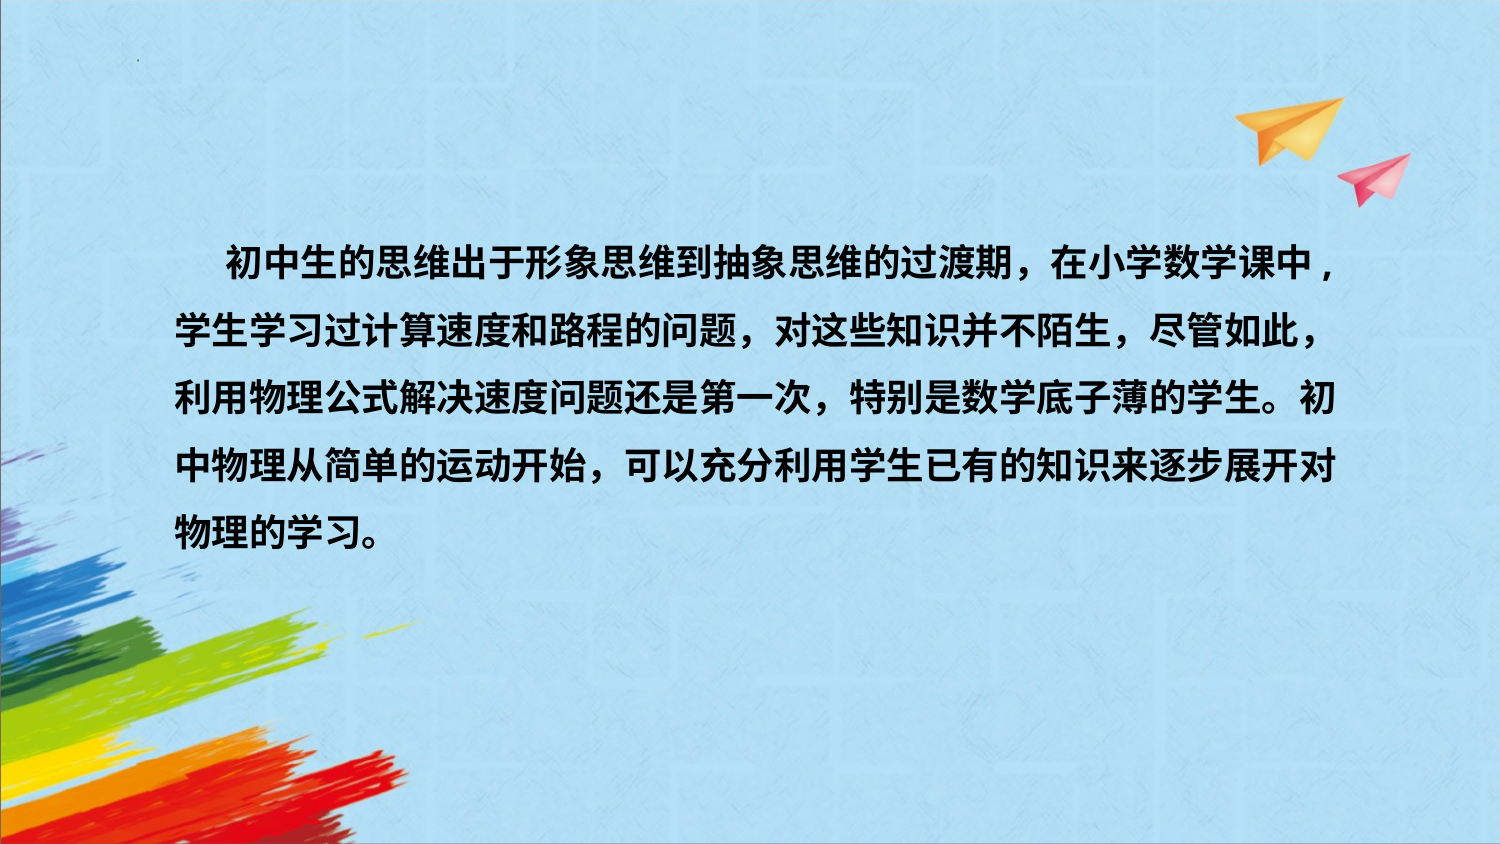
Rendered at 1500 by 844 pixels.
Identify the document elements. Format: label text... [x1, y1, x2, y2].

text_box 初中生的思维出于形象思维到抽象思维的过渡期，在小学数学课中,学生学习过计算速度和路程的问题，对这些知识并不陌生，尽管如此，利用物理公式解决速度问题还是第一次，特别是数学底子薄的学生。初中物理从简单的运动开始，可以充分利用学生已有的知识来逐步展开对物理的学习。 [159, 209, 1365, 562]
picture [0, 0, 1500, 844]
